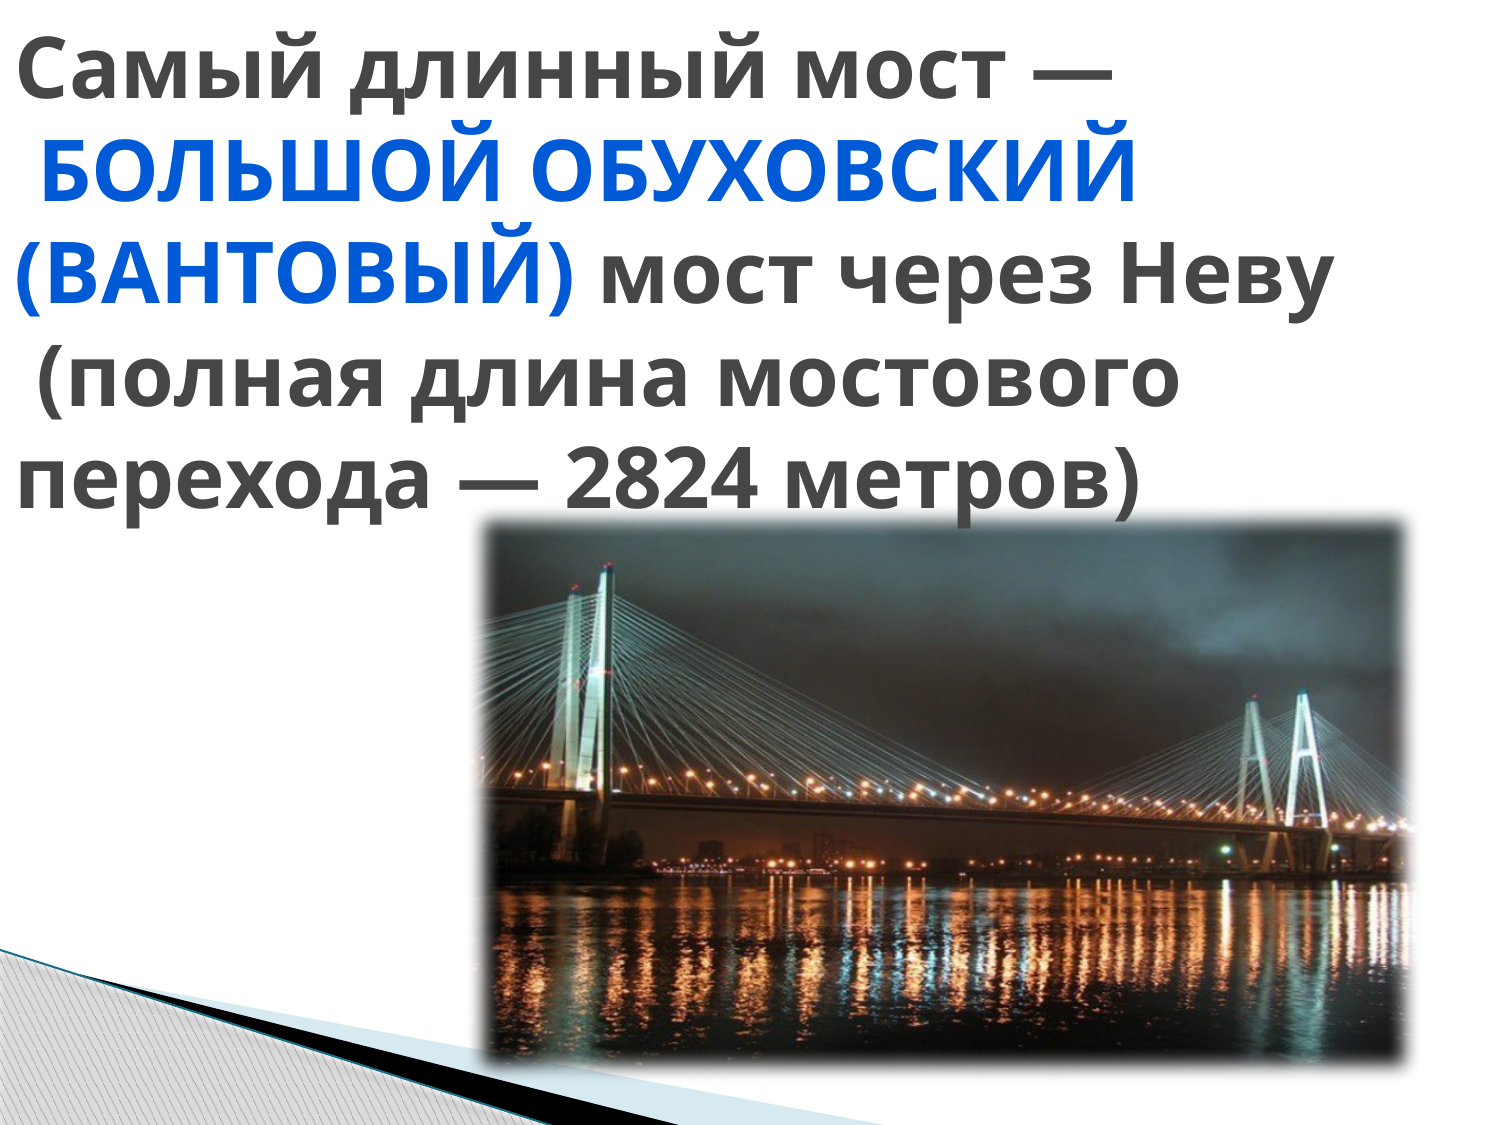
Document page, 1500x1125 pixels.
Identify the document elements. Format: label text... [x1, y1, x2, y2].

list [466, 503, 1422, 1083]
title Самый длинный мост — Большой Обуховский (вантовый) мост через Неву (полная длина мостового перехода — 2824 метров) [0, 0, 1500, 539]
